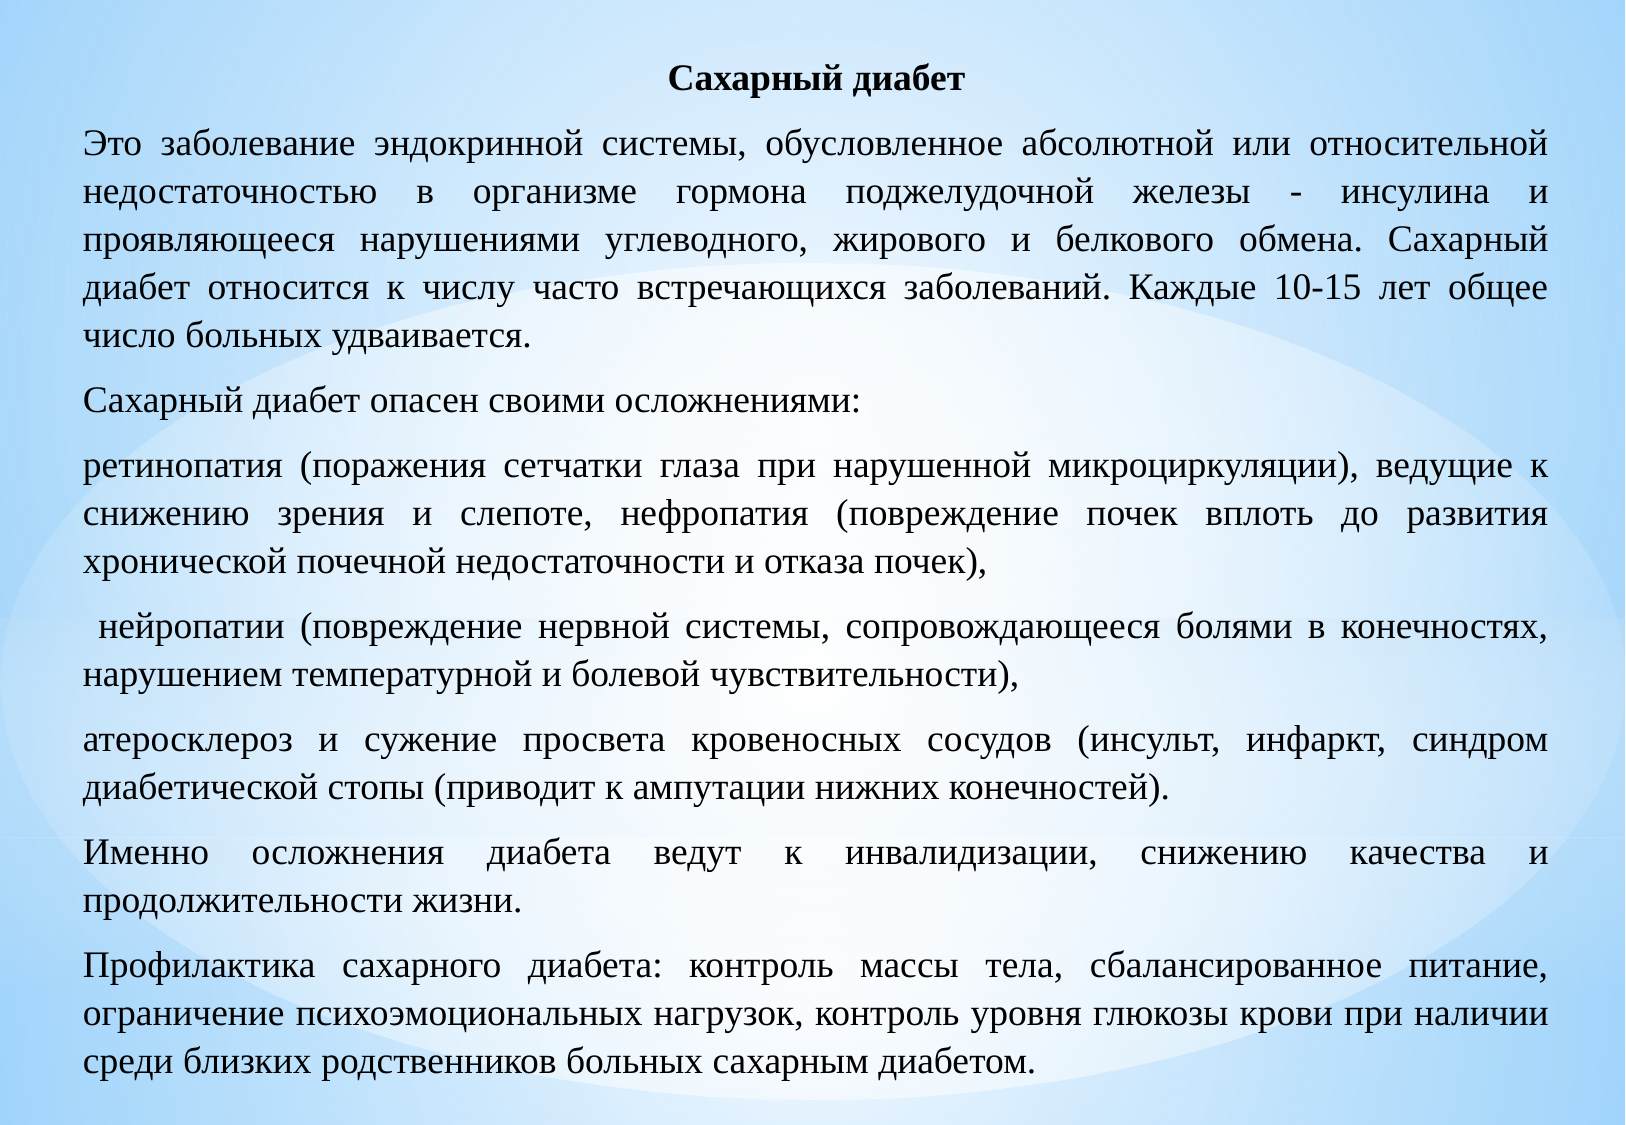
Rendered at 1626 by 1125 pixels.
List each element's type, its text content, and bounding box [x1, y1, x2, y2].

text_box Сахарный диабет Это заболевание эндокринной системы, обусловленное абсолютной или относительной недостаточностью в организме гормона поджелудочной железы - инсулина и проявляющееся нарушениями углеводного, жирового и белкового обмена. Сахарный диабет относится к числу часто встречающихся заболеваний. Каждые 10-15 лет общее число больных удваивается. Сахарный диабет опасен своими осложнениями: ретинопатия (поражения сетчатки глаза при нарушенной микроциркуляции), ведущие к снижению зрения и слепоте, нефропатия (повреждение почек вплоть до развития хронической почечной недостаточности и отказа почек), нейропатии (повреждение нервной системы, сопровождающееся болями в конечностях, нарушением температурной и болевой чувствительности), атеросклероз и сужение просвета кровеносных сосудов (инсульт, инфаркт, синдром диабетической стопы (приводит к ампутации нижних конечностей). Именно осложнения диабета ведут к инвалидизации, снижению качества и продолжительности жизни. Профилактика сахарного диабета: контроль массы тела, сбалансированное питание, ограничение психоэмоциональных нагрузок, контроль уровня глюкозы крови при наличии среди близких родственников больных сахарным диабетом. [68, 42, 1565, 1089]
